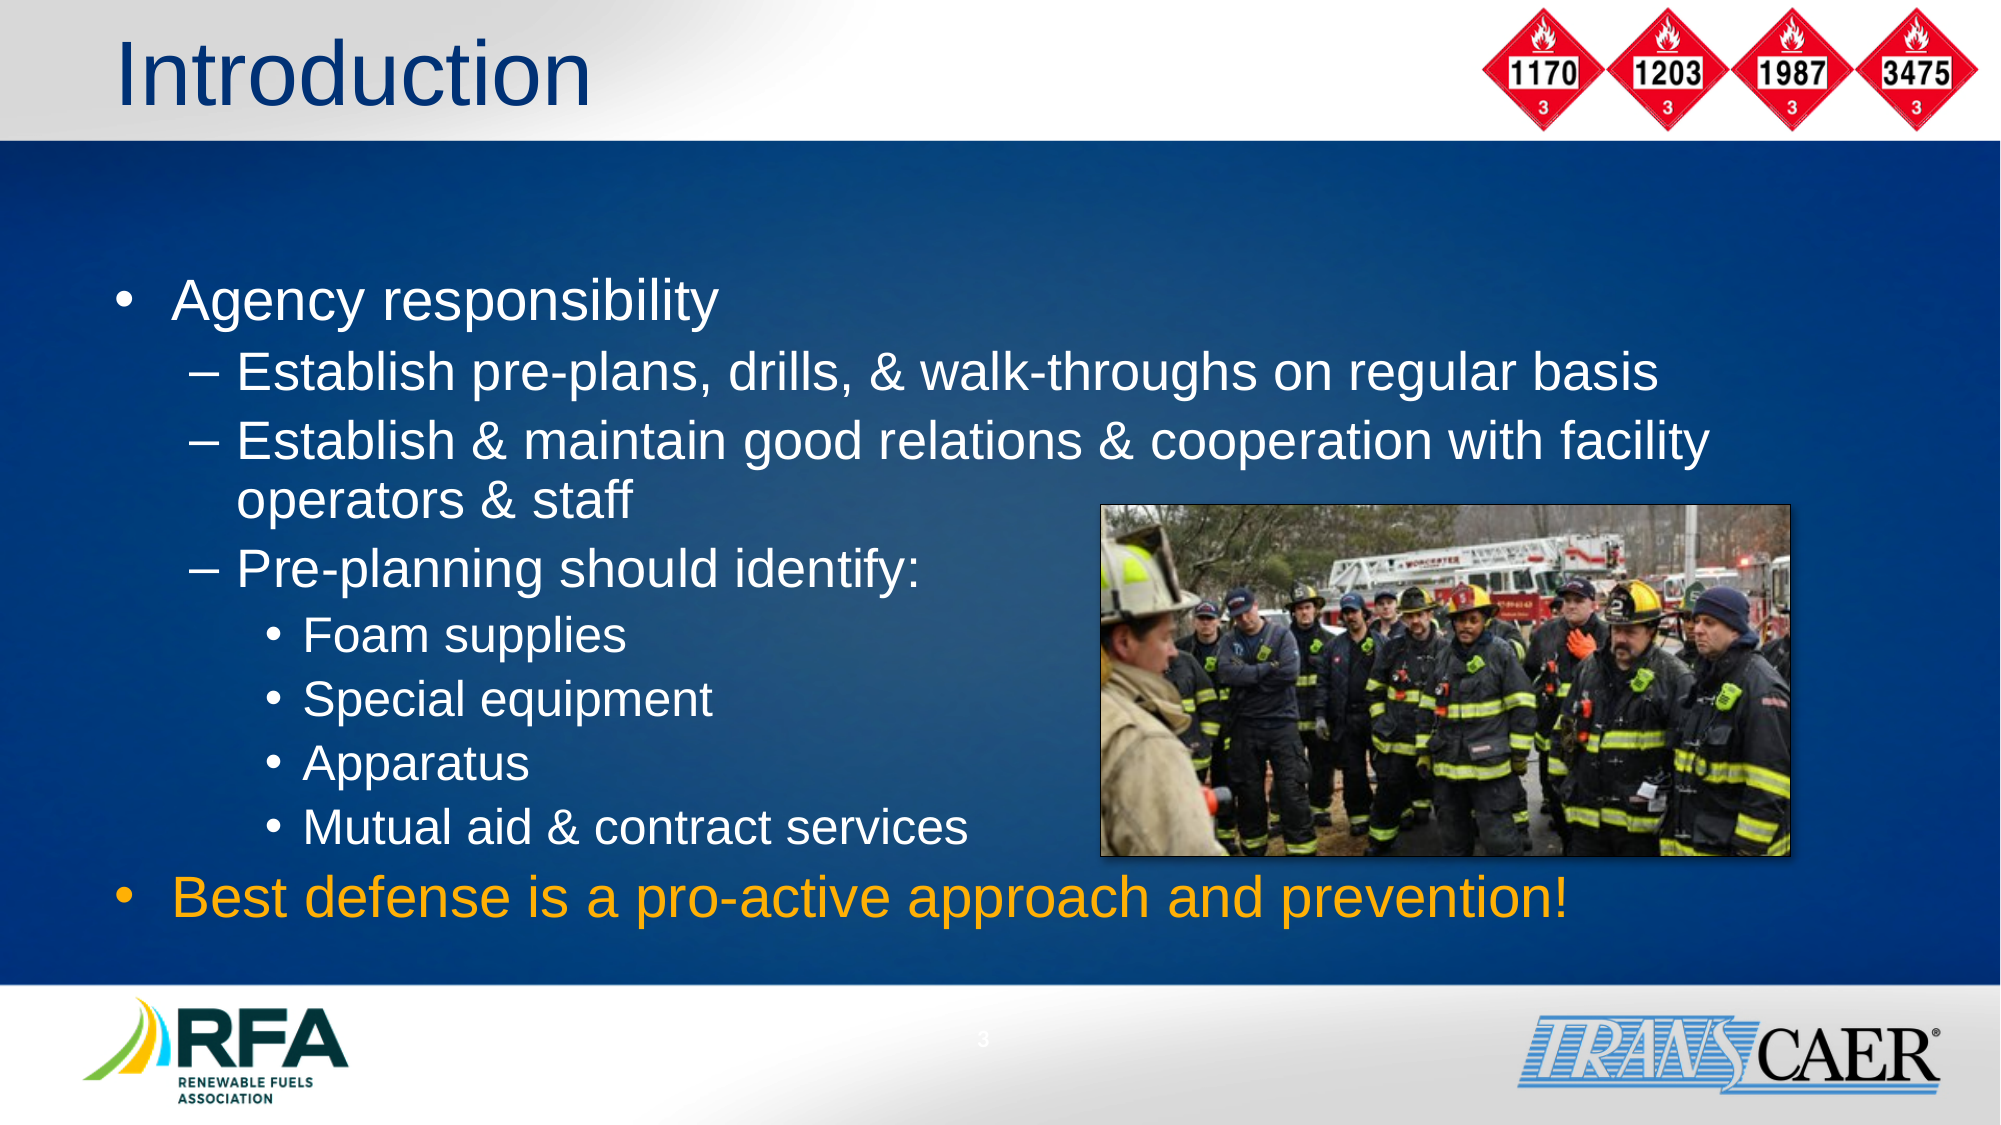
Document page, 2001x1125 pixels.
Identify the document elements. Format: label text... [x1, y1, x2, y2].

title Introduction [99, 0, 1663, 138]
picture [0, 0, 2001, 1125]
list Agency responsibility Establish pre-plans, drills, & walk-throughs on regular basis Establish & maintain good relations & cooperation with facility operators & staff Pre-planning should identify: Foam supplies Special equipment Apparatus Mutual aid & contract services Best defense is a pro-active approach and prevention! [99, 262, 1900, 988]
